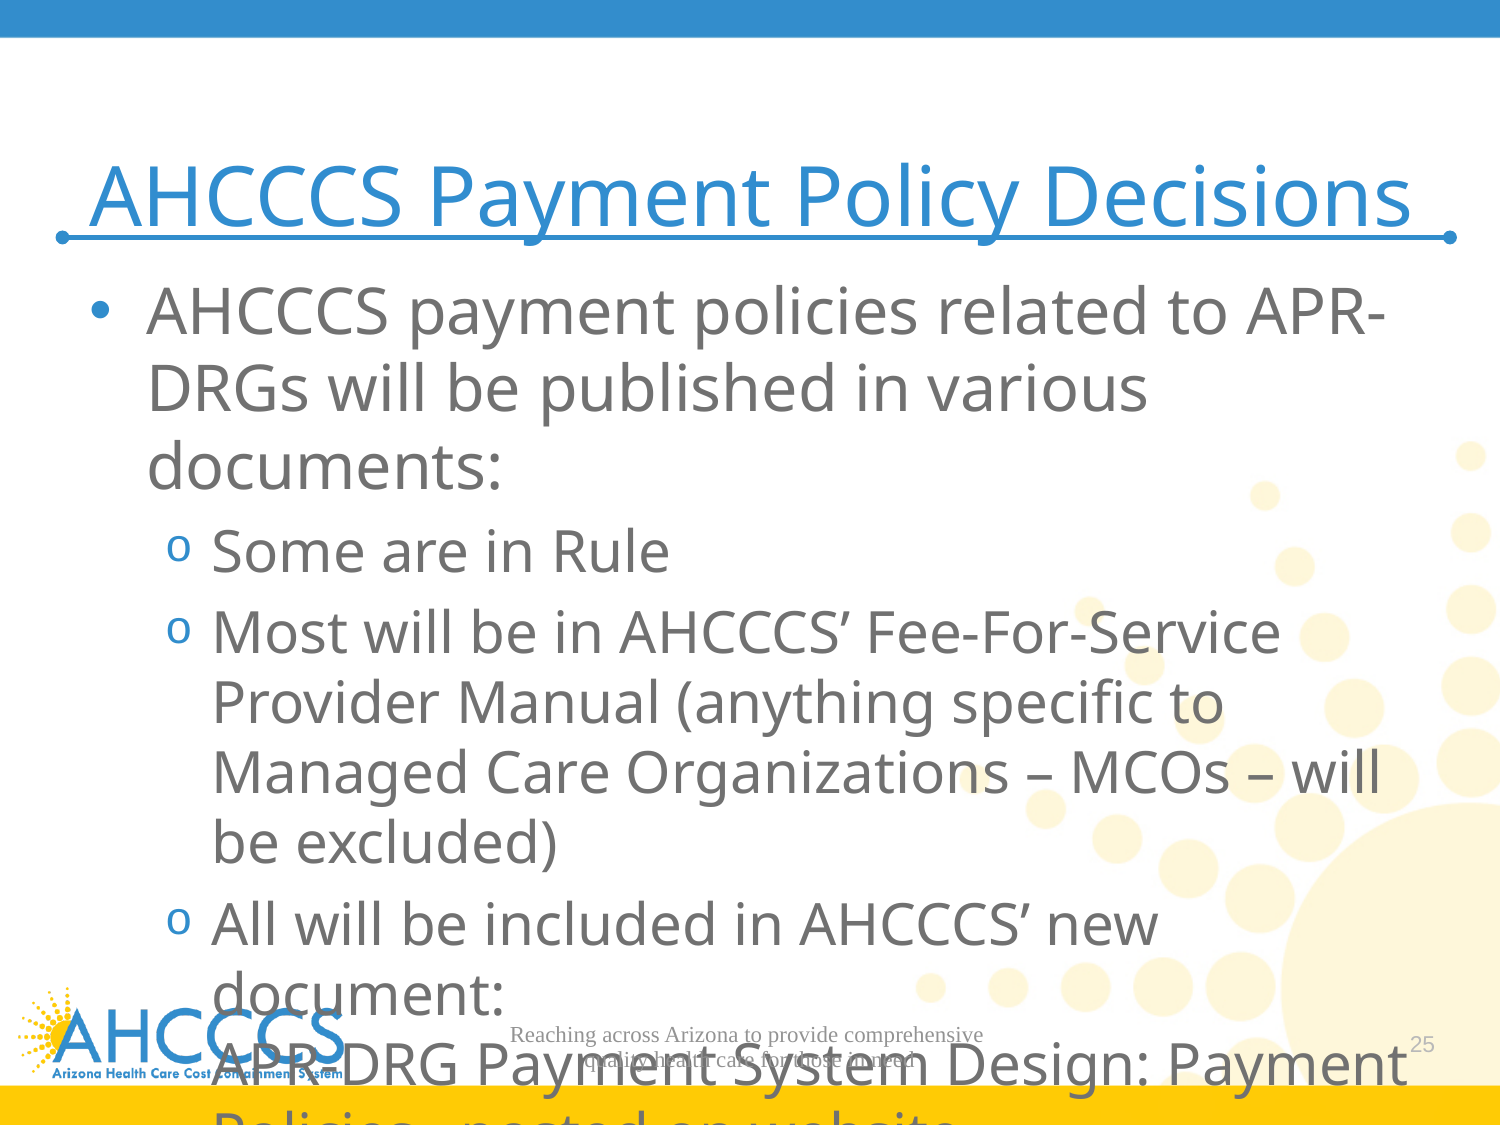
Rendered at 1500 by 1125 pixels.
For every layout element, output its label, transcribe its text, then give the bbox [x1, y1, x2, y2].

title AHCCCS Payment Policy Decisions [75, 50, 1438, 250]
footer Reaching across Arizona to provide comprehensive quality health care for those in need [0, 1016, 1500, 1079]
picture [0, 0, 1500, 1016]
picture [0, 1079, 1500, 1125]
list AHCCCS payment policies related to APR-DRGs will be published in various documents: Some are in Rule Most will be in AHCCCS’ Fee-For-Service Provider Manual (anything specific to Managed Care Organizations – MCOs – will be excluded) All will be included in AHCCCS’ new document: APR-DRG Payment System Design: Payment Policies –posted on website [75, 262, 1463, 980]
